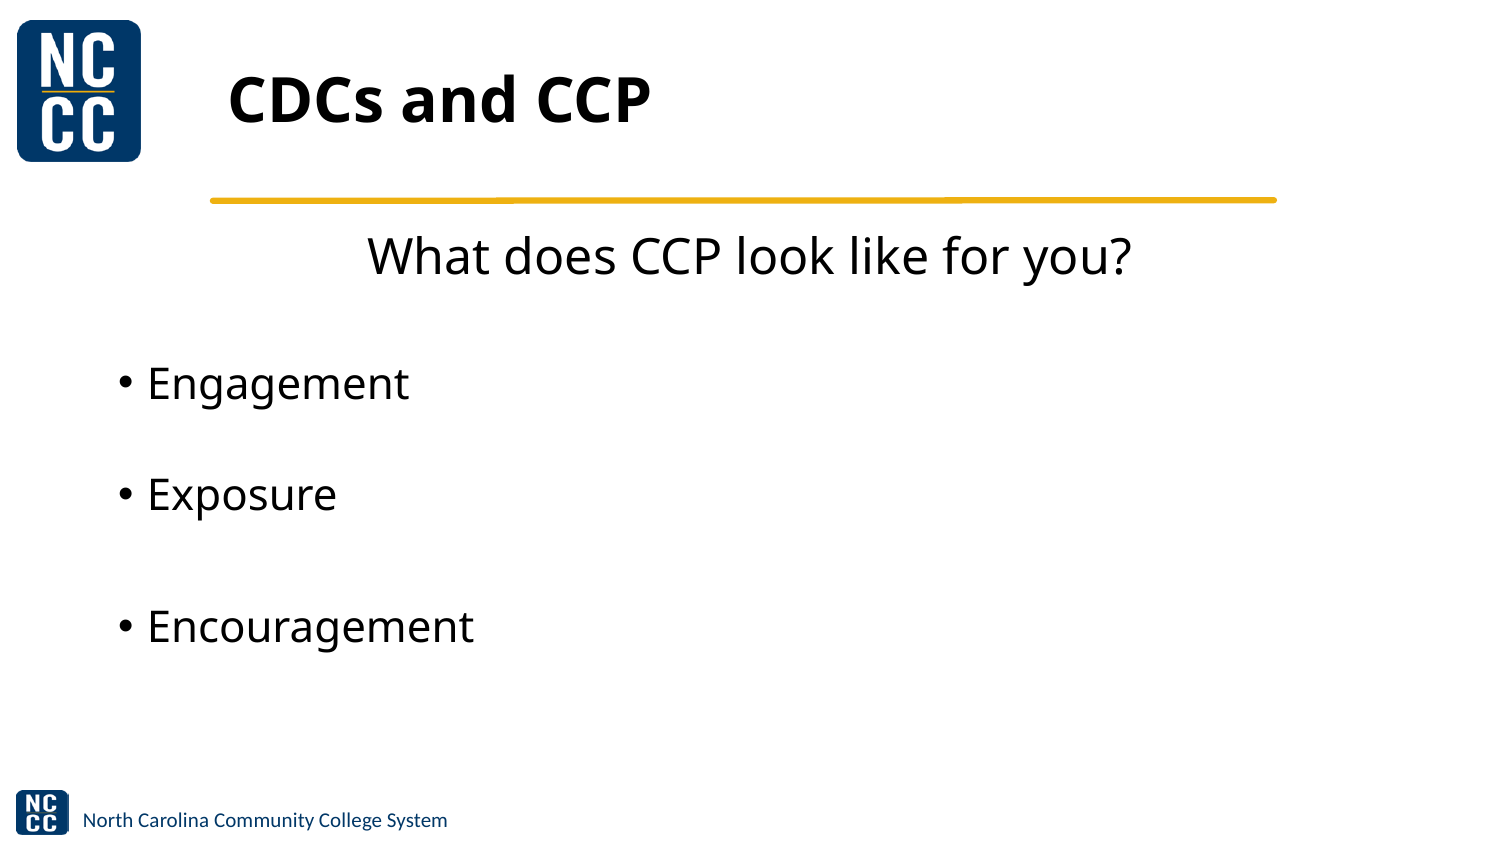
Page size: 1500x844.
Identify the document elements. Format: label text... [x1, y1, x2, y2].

picture [17, 20, 141, 162]
picture [16, 790, 69, 835]
list What does CCP look like for you? Engagement Exposure Encouragement [103, 216, 1397, 799]
title CDCs and CCP [212, 20, 1421, 184]
